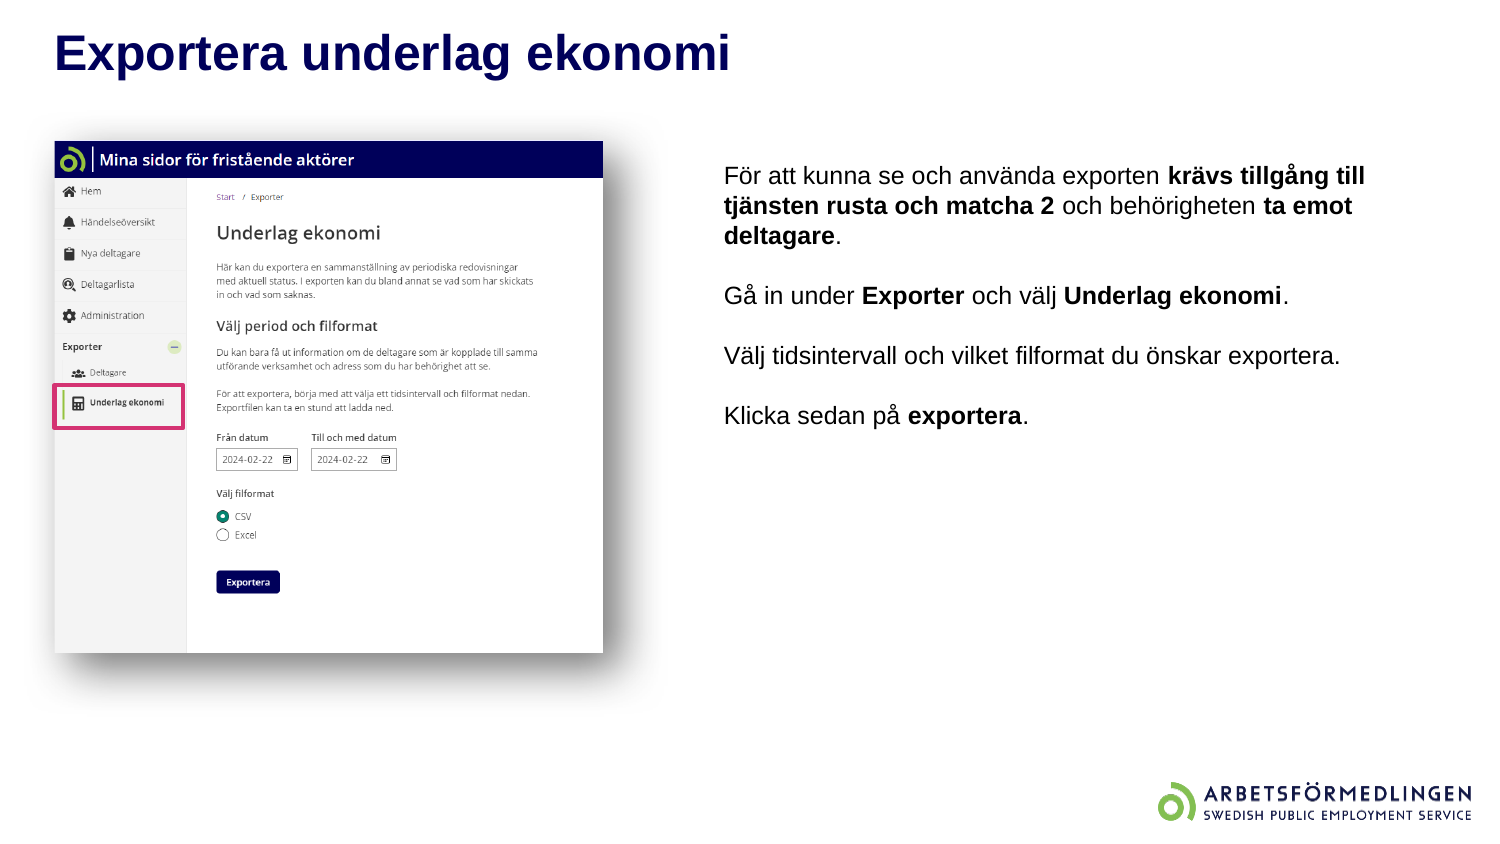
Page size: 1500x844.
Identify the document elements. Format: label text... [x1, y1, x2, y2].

text_box För att kunna se och använda exporten krävs tillgång till tjänsten rusta och matcha 2 och behörigheten ta emot deltagare. Gå in under Exporter och välj Underlag ekonomi. Välj tidsintervall och vilket filformat du önskar exportera. Klicka sedan på exportera. [708, 152, 1398, 467]
title Exportera underlag ekonomi [54, 20, 1273, 100]
picture [54, 140, 604, 654]
picture [1158, 782, 1471, 821]
